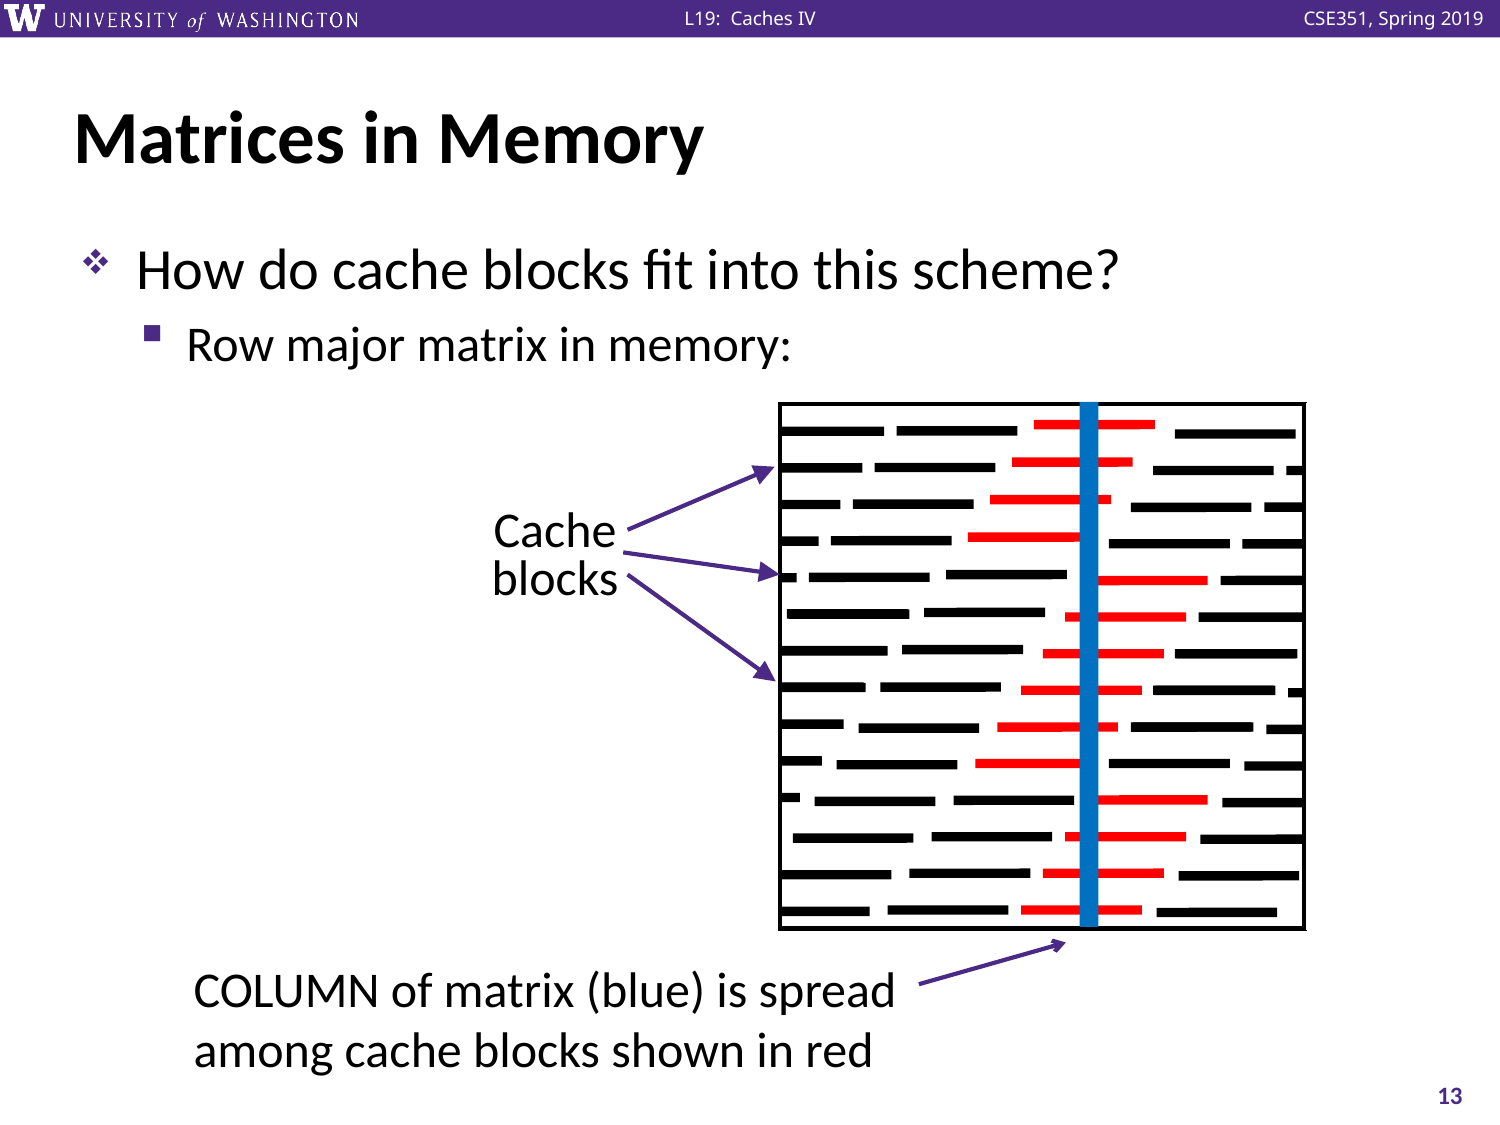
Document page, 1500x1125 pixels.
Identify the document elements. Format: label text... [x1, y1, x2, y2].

list How do cache blocks fit into this scheme? Row major matrix in memory: [64, 223, 1438, 524]
slide_number 13 [1400, 1065, 1500, 1125]
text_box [918, 942, 1067, 985]
title Matrices in Memory [58, 71, 1438, 197]
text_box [464, 466, 780, 682]
picture [4, 4, 358, 32]
text_box COLUMN of matrix (blue) is spread among cache blocks shown in red [178, 950, 989, 1086]
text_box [779, 299, 1306, 1034]
